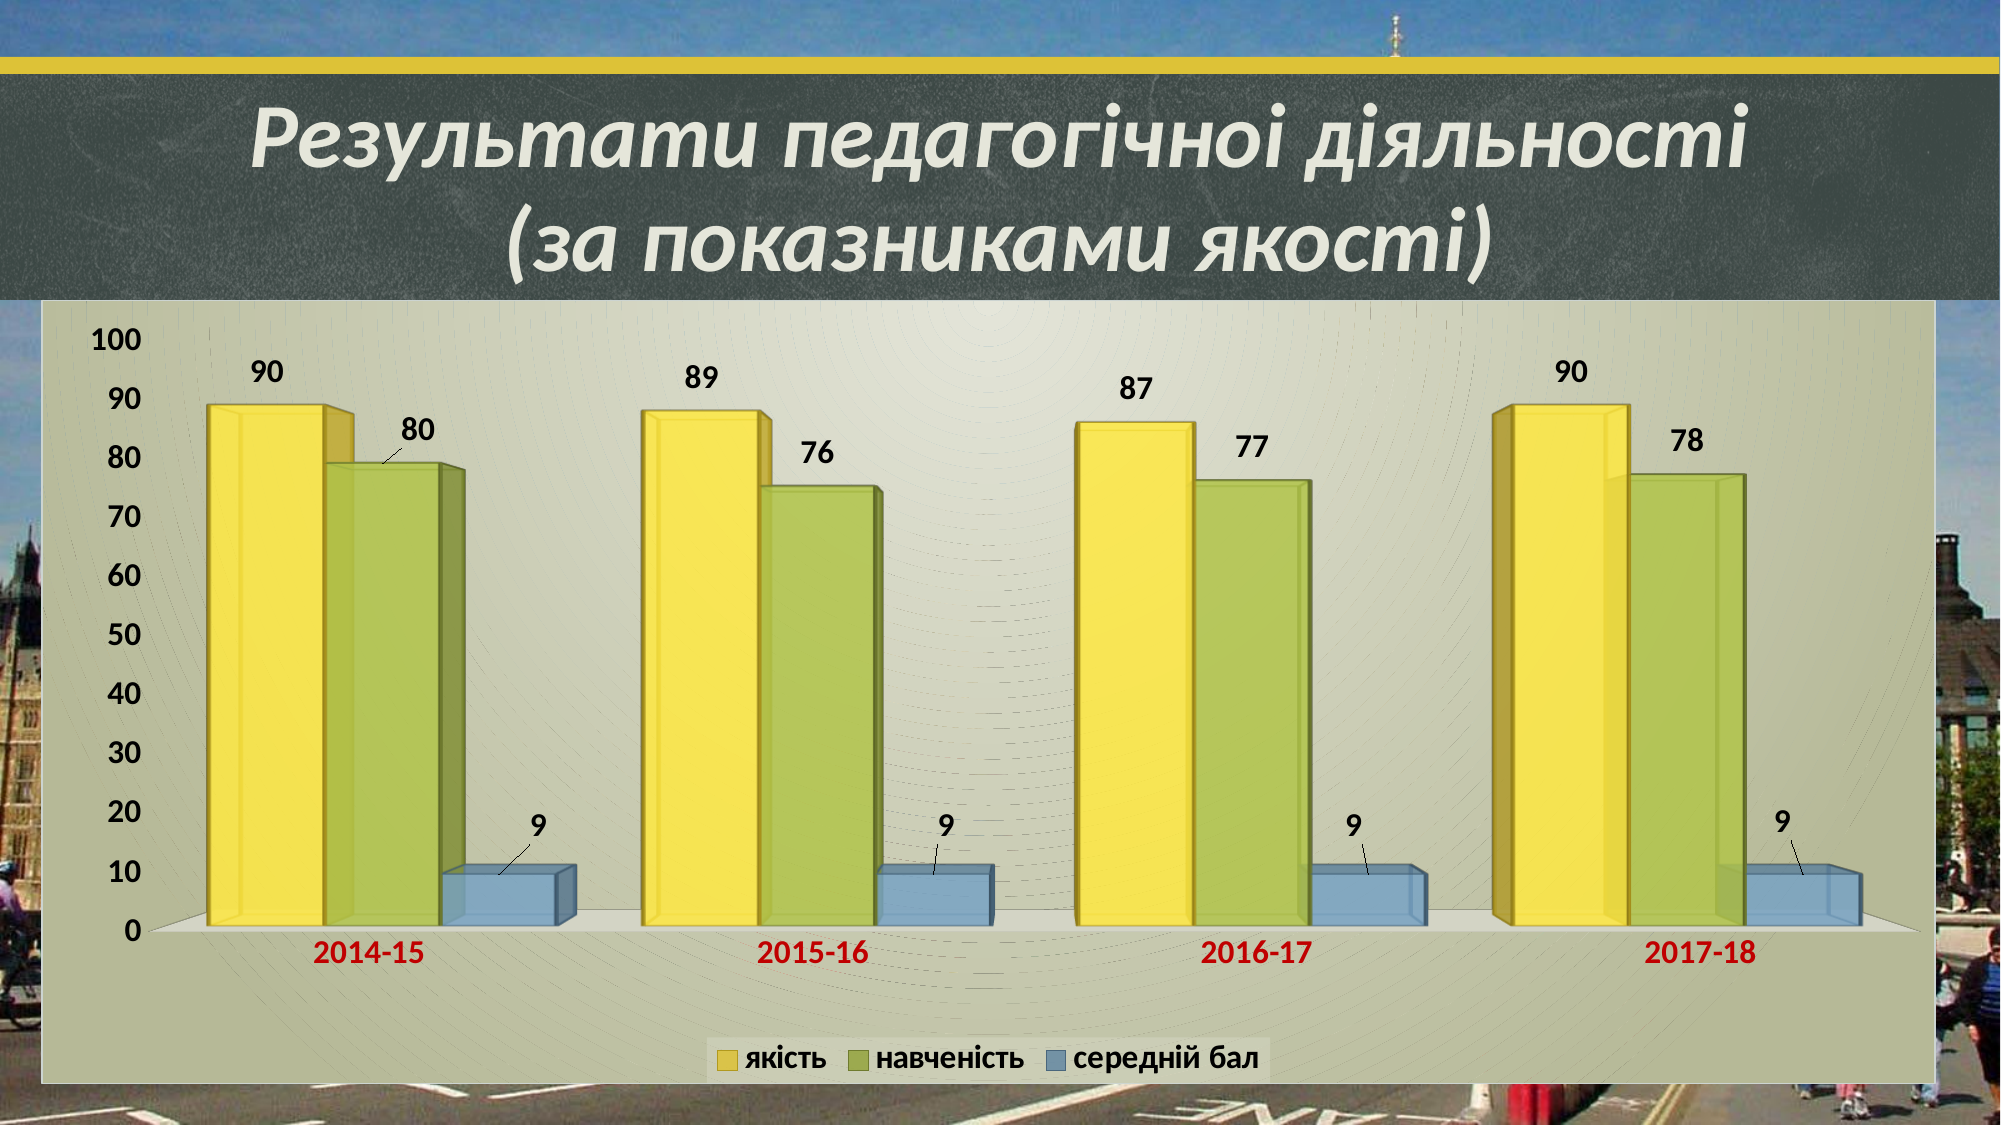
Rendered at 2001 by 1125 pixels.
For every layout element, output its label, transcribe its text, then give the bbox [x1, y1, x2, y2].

picture [0, 0, 2001, 1125]
title Результати педагогічноі діяльності (за показниками якості) [210, 76, 1790, 299]
chart [41, 299, 1936, 1085]
